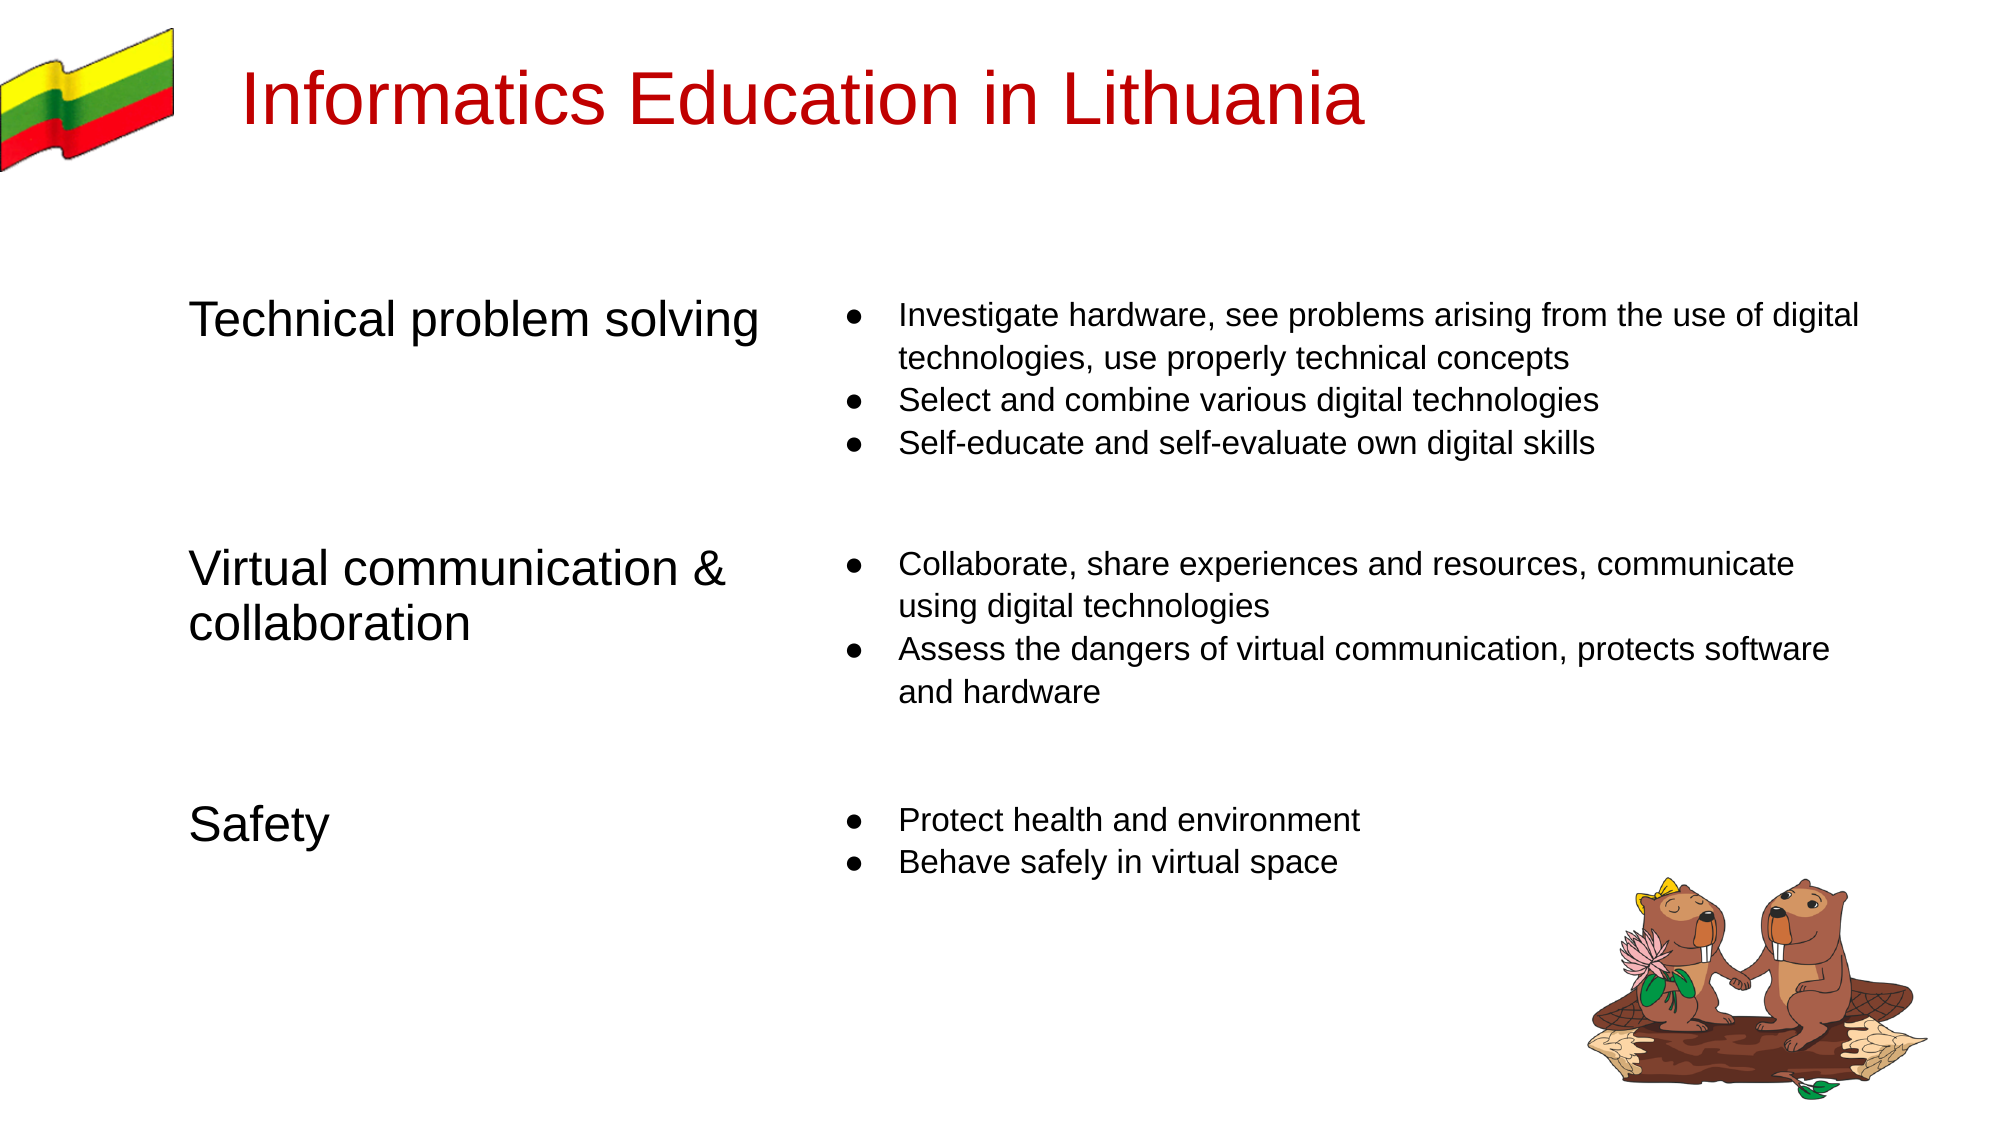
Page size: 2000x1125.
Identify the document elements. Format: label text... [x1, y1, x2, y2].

title Informatics Education in Lithuania [225, 32, 1687, 168]
table_header Technical problem solving [173, 276, 808, 525]
table_cell Safety [173, 781, 808, 935]
picture [0, 27, 174, 173]
table_cell Protect health and environment Behave safely in virtual space [808, 781, 1879, 935]
picture [1586, 876, 1928, 1100]
table_cell Virtual communication & collaboration [173, 525, 808, 781]
table_header Investigate hardware, see problems arising from the use of digital technologies, use properly technical concepts Select and combine various digital technologies Self-educate and self-evaluate own digital skills [808, 276, 1879, 525]
table_cell Collaborate, share experiences and resources, communicate using digital technologies Assess the dangers of virtual communication, protects software and hardware [808, 525, 1879, 781]
